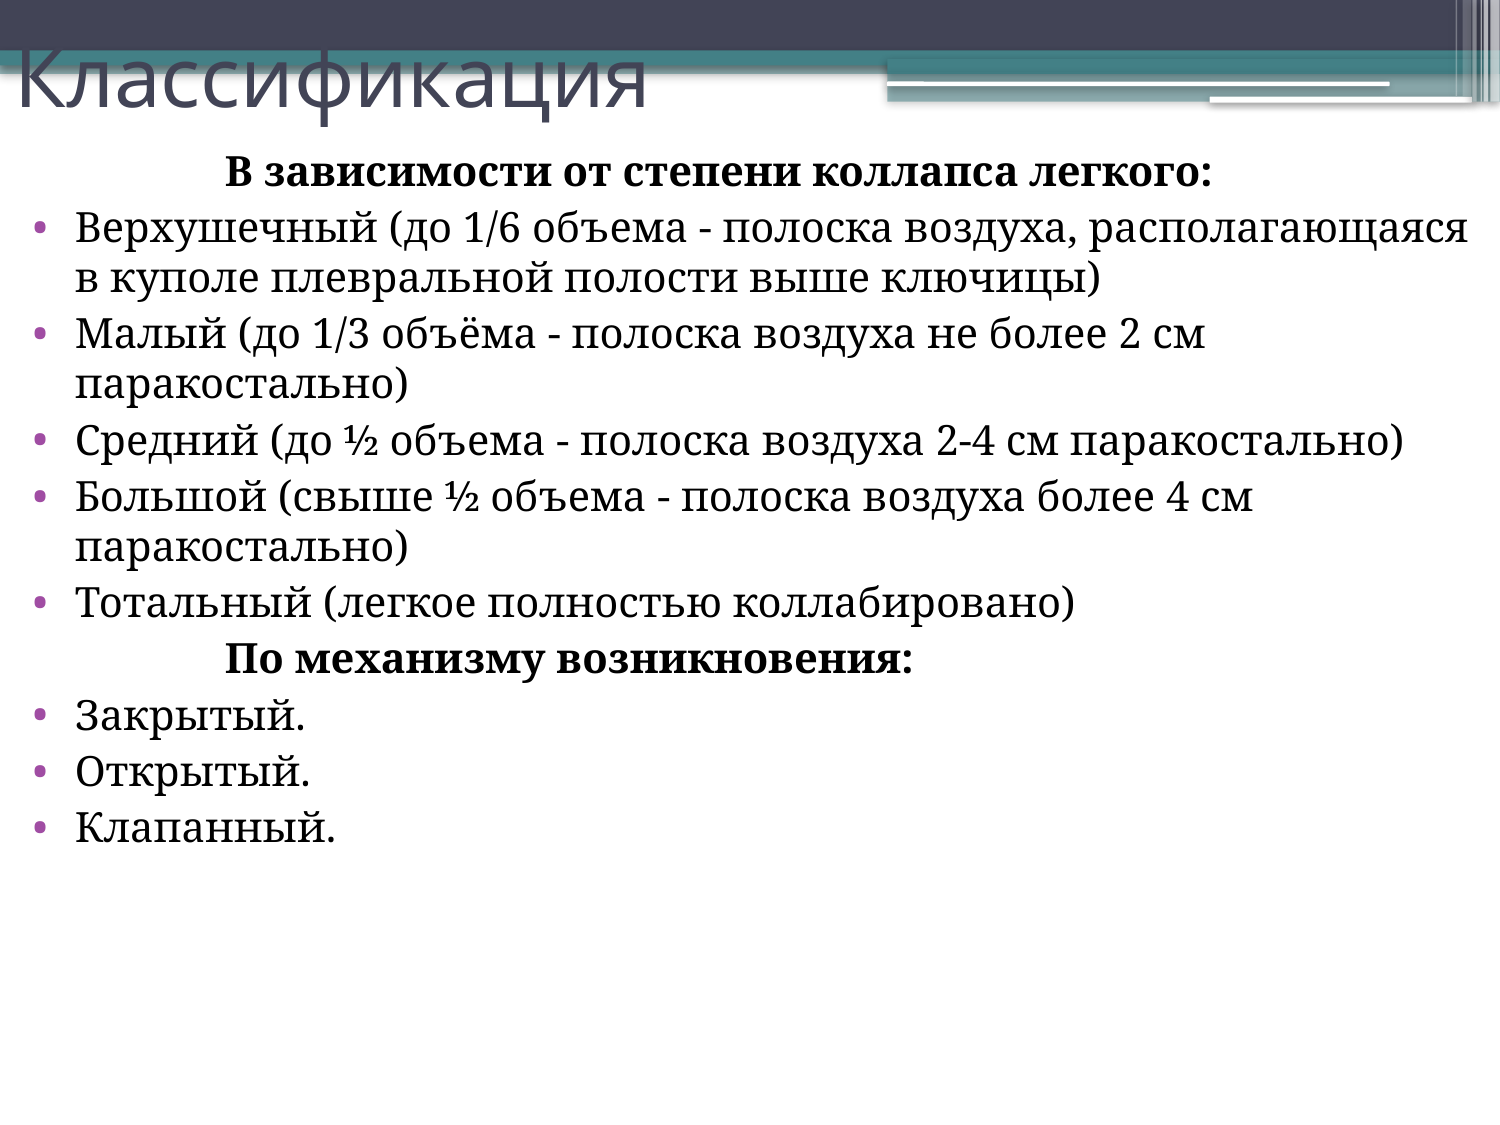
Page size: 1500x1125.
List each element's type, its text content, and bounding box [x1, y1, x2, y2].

title Классификация [0, 0, 1500, 137]
list В зависимости от степени коллапса легкого: Верхушечный (до 1/6 объема - полоска воздуха, располагающаяся в куполе плевральной полости выше ключицы) Малый (до 1/3 объёма - полоска воздуха не более 2 см паракостально) Средний (до ½ объема - полоска воздуха 2-4 см паракостально) Большой (свыше ½ объема - полоска воздуха более 4 см паракостально) Тотальный (легкое полностью коллабировано) По механизму возникновения: Закрытый. Открытый. Клапанный. [0, 137, 1500, 1125]
